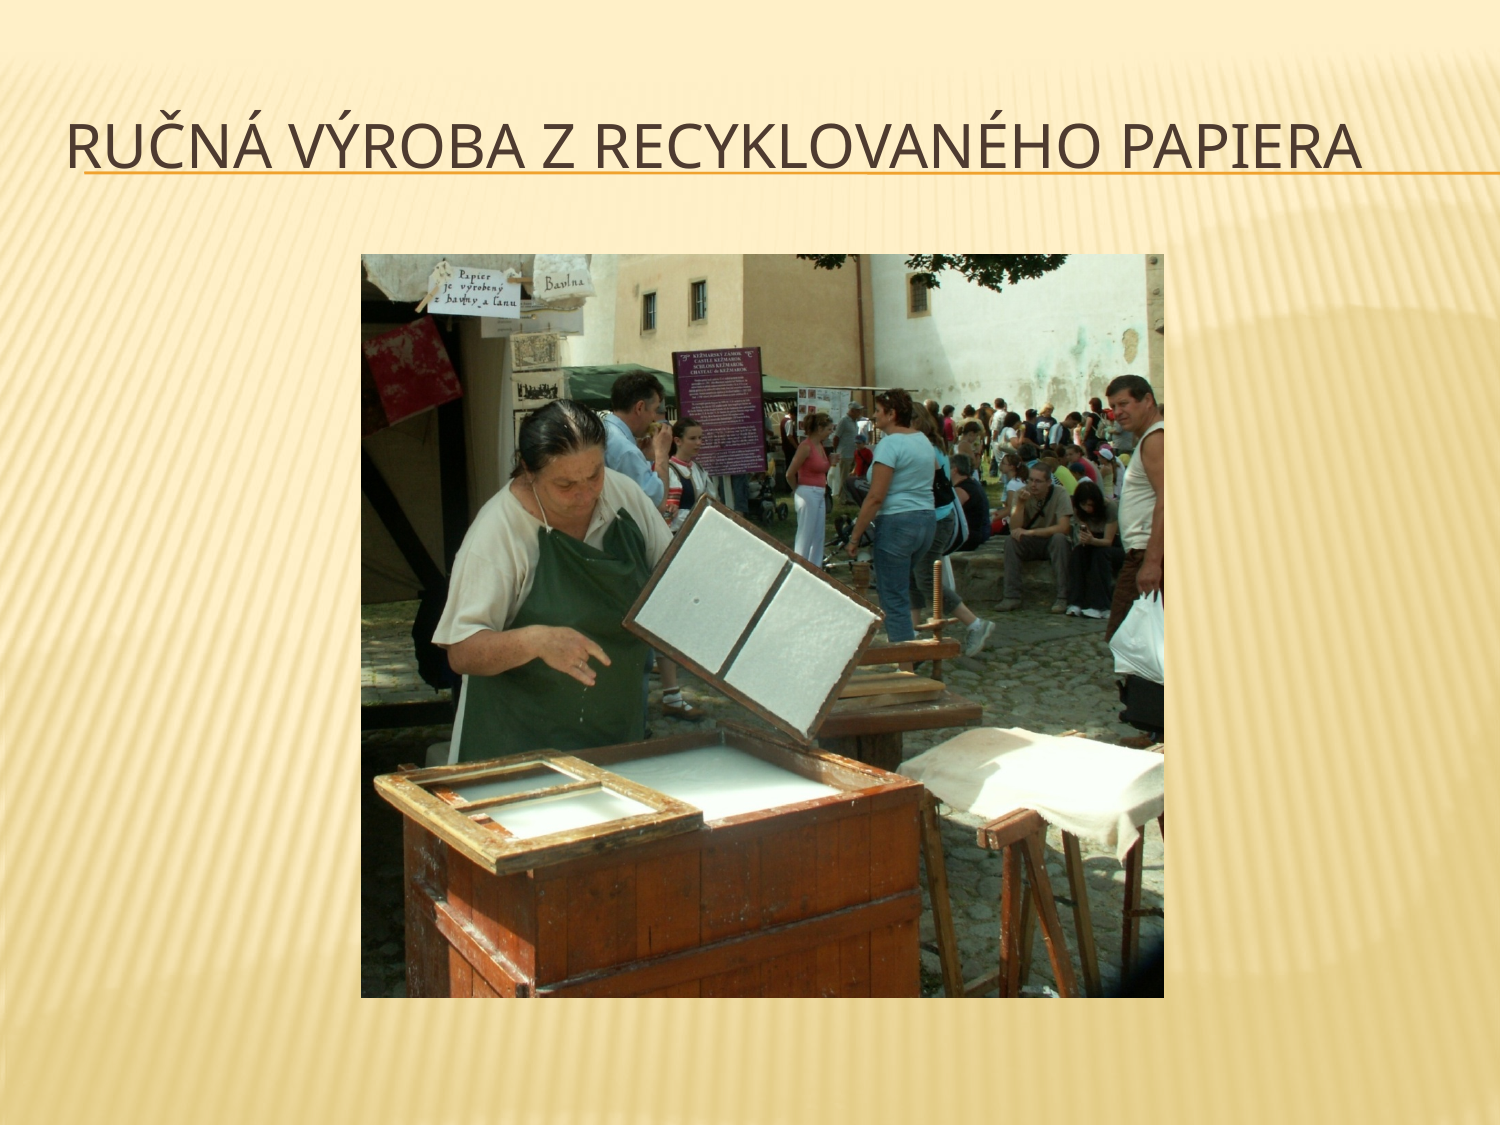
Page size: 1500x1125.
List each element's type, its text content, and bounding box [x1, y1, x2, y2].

title Ručná výroba z recyklovaného papiera [50, 75, 1475, 213]
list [361, 254, 1164, 998]
